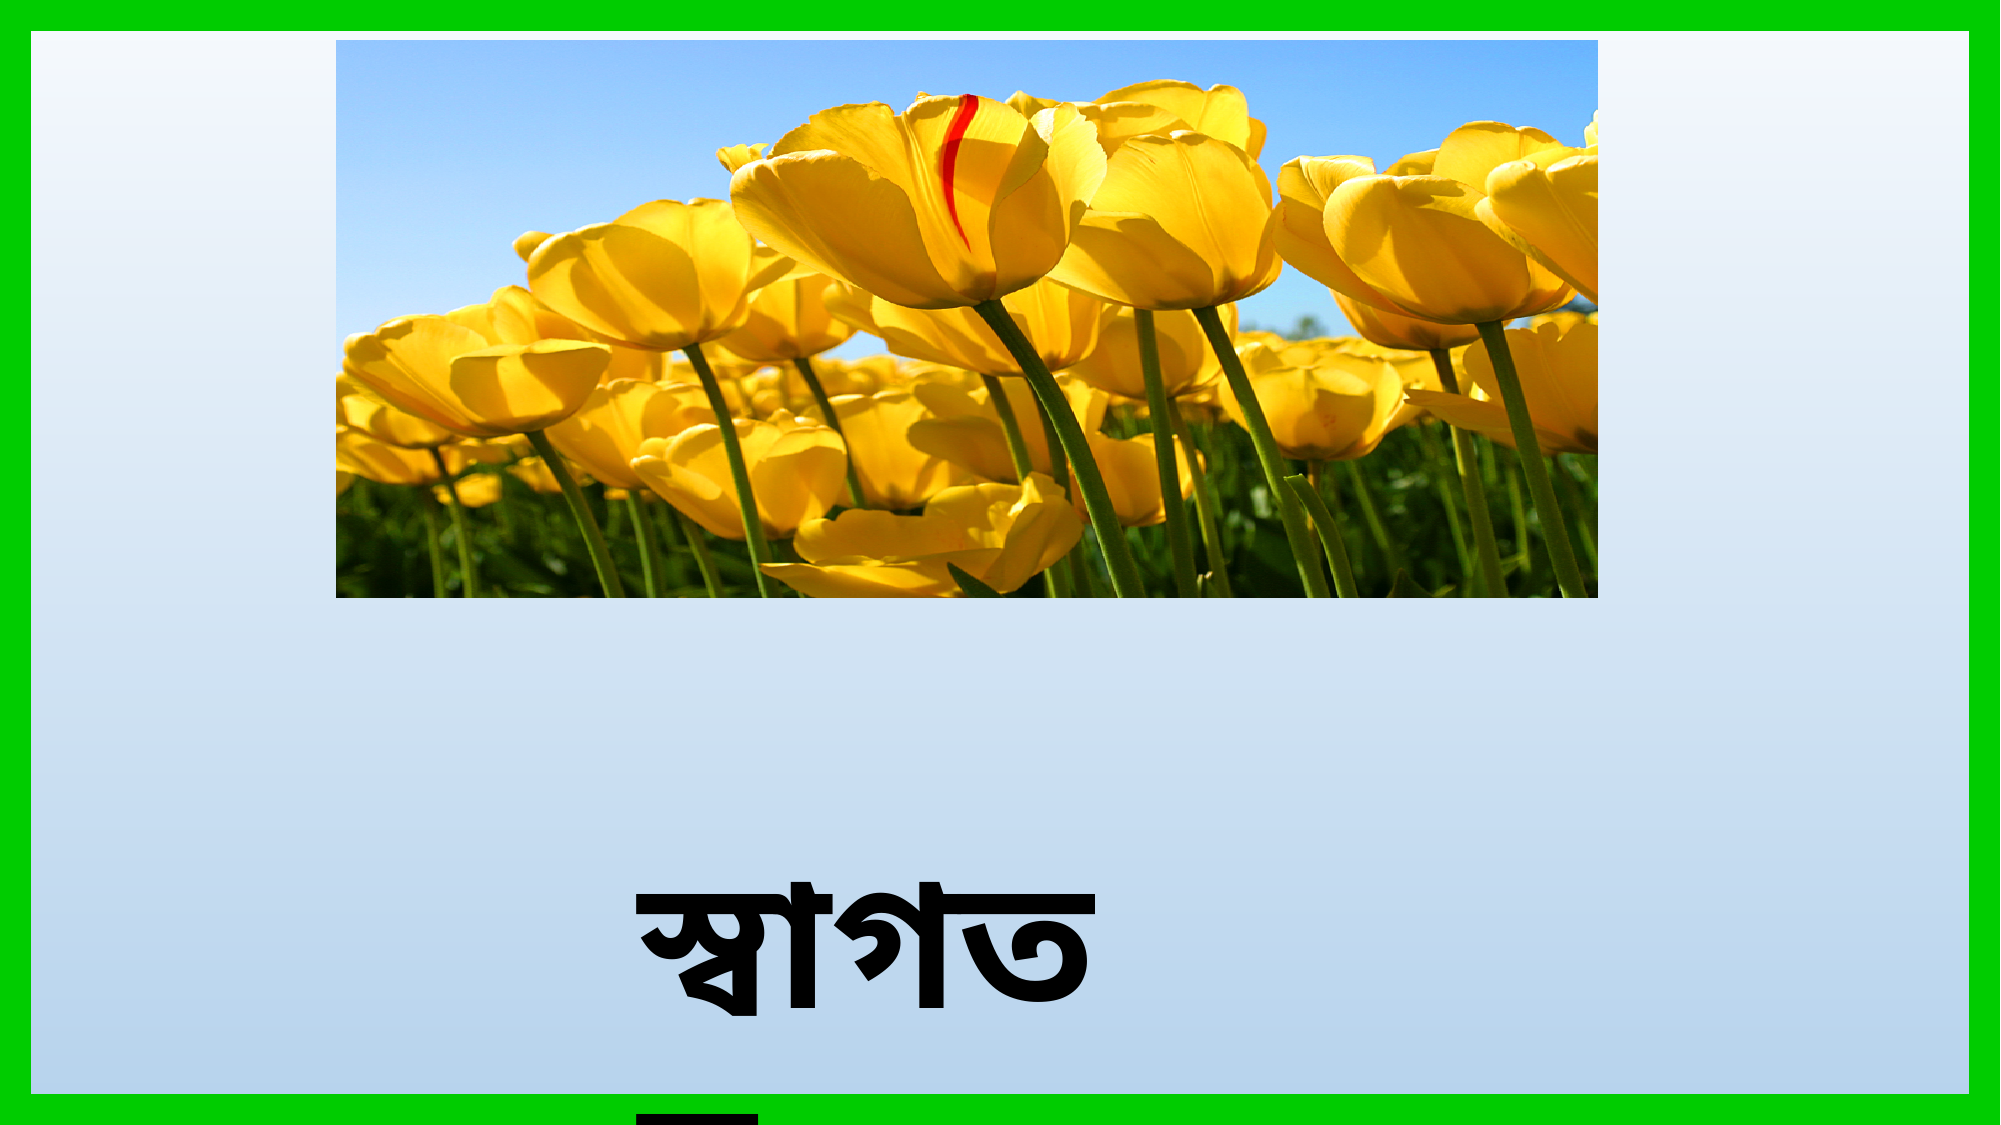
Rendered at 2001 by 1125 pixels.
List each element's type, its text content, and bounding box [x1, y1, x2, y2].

picture [336, 40, 1598, 598]
text_box [0, 0, 2000, 1125]
text_box স্বাগতম [624, 817, 1172, 1125]
